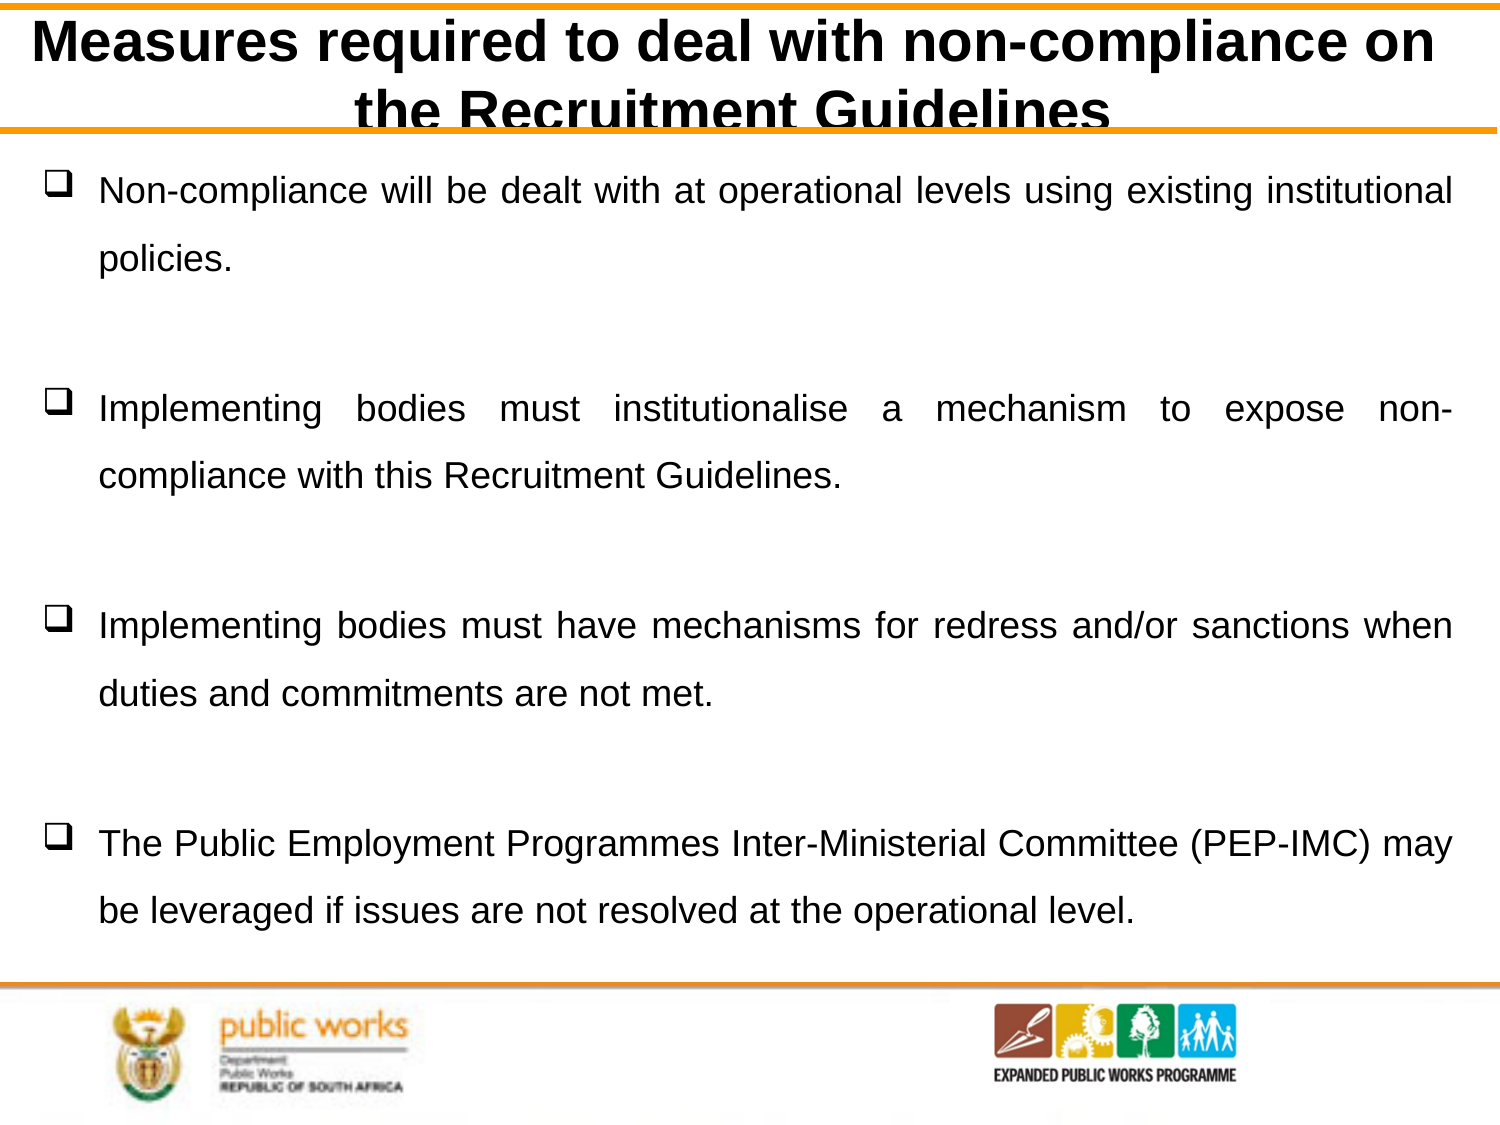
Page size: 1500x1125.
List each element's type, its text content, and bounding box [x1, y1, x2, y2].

picture [0, 982, 1500, 1125]
picture [0, 127, 1500, 134]
picture [0, 3, 1500, 11]
title Measures required to deal with non-compliance on the Recruitment Guidelines [0, 18, 1469, 125]
text_box Non-compliance will be dealt with at operational levels using existing institutional policies. Implementing bodies must institutionalise a mechanism to expose non-compliance with this Recruitment Guidelines. Implementing bodies must have mechanisms for redress and/or sanctions when duties and commitments are not met. The Public Employment Programmes Inter-Ministerial Committee (PEP-IMC) may be leveraged if issues are not resolved at the operational level. [27, 142, 1469, 998]
